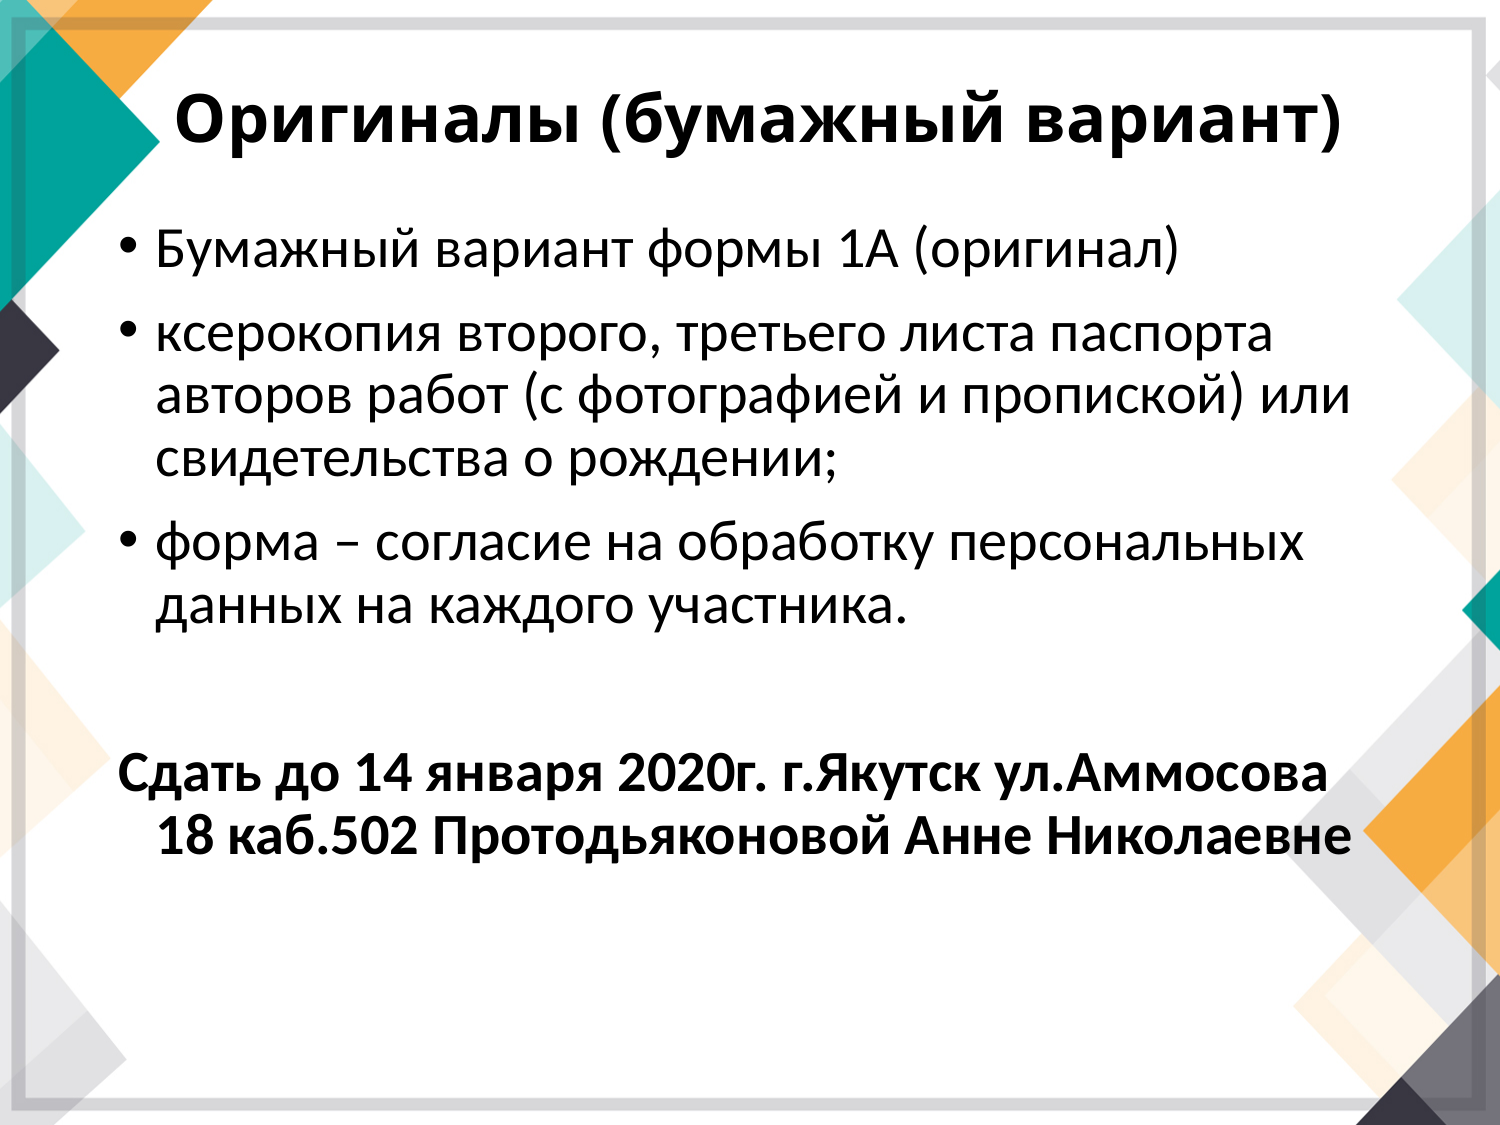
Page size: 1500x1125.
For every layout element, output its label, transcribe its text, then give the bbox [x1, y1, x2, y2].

list Бумажный вариант формы 1А (оригинал) ксерокопия второго, третьего листа паспорта авторов работ (с фотографией и пропиской) или свидетельства о рождении; форма – согласие на обработку персональных данных на каждого участника. Сдать до 14 января 2020г. г.Якутск ул.Аммосова 18 каб.502 Протодьяконовой Анне Николаевне [103, 209, 1397, 1014]
title Оригиналы (бумажный вариант) [103, 59, 1397, 183]
picture [0, 0, 1500, 1125]
